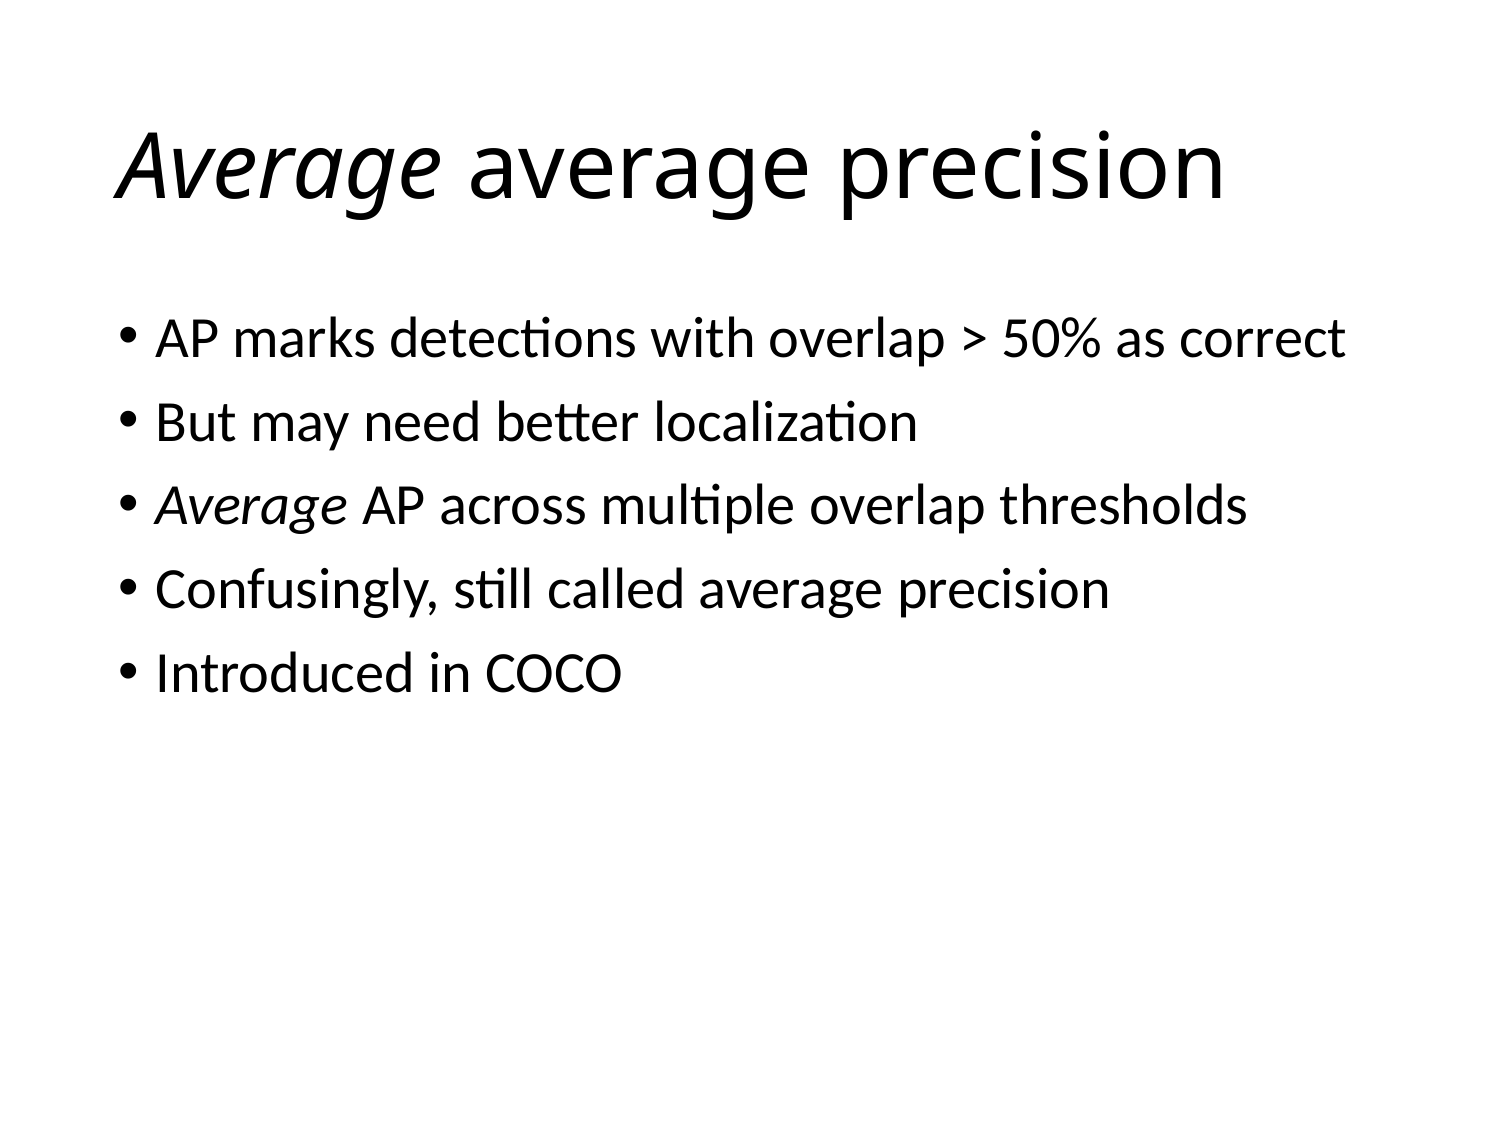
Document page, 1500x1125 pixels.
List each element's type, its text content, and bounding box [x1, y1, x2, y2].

list AP marks detections with overlap > 50% as correct But may need better localization Average AP across multiple overlap thresholds Confusingly, still called average precision Introduced in COCO [103, 299, 1397, 1014]
title Average average precision [103, 59, 1397, 278]
